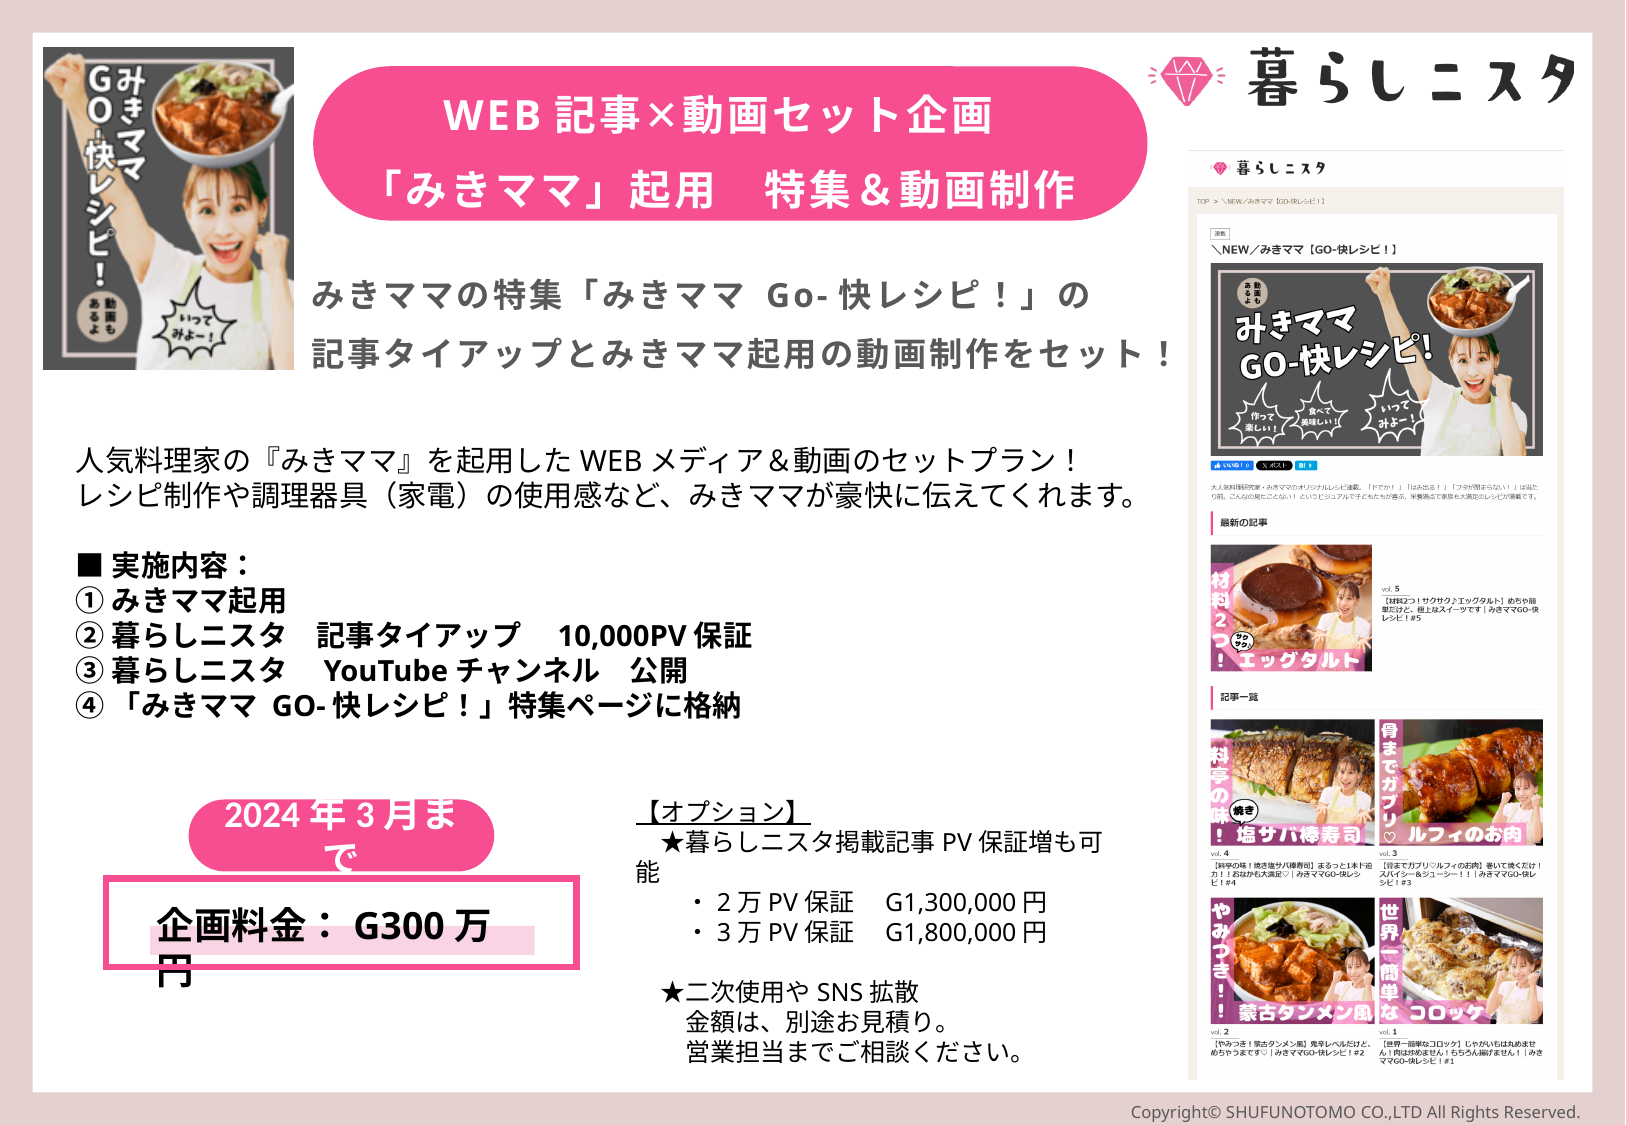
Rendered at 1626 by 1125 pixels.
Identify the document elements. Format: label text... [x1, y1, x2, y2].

picture [1187, 150, 1564, 1080]
text_box Copyright© SHUFUNOTOMO CO.,LTD All Rights Reserved. [1116, 1094, 1625, 1125]
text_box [106, 878, 577, 967]
text_box [1091, 68, 1149, 219]
text_box 人気料理家の『みきママ』を起用したWEBメディア＆動画のセットプラン！ レシピ制作や調理器具（家電）の使用感など、みきママが豪快に伝えてくれます。 ■実施内容： ①みきママ起用 ②暮らしニスタ 記事タイアップ 10,000PV保証 ③暮らしニスタ YouTubeチャンネル 公開 ④「みきママ GO-快レシピ！」特集ページに格納 [61, 435, 1187, 730]
text_box [0, 0, 1625, 1125]
text_box みきママの特集「みきママ Go-快レシピ！」の 記事タイアップとみきママ起用の動画制作をセット！ [296, 246, 1187, 381]
picture [1148, 47, 1575, 106]
text_box 【オプション】 ★暮らしニスタ掲載記事PV保証増も可能 ・2万PV保証 G1,300,000円 ・3万PV保証 G1,800,000円 ★二次使用やSNS拡散 金額は、別途お見積り。 営業担当までご相談ください。 [621, 789, 1142, 1074]
text_box WEB記事✕動画セット企画 「みきママ」起用 特集＆動画制作 [345, 56, 1091, 222]
text_box 2024年3月まで [187, 798, 496, 873]
text_box [312, 79, 345, 208]
picture [43, 47, 294, 370]
